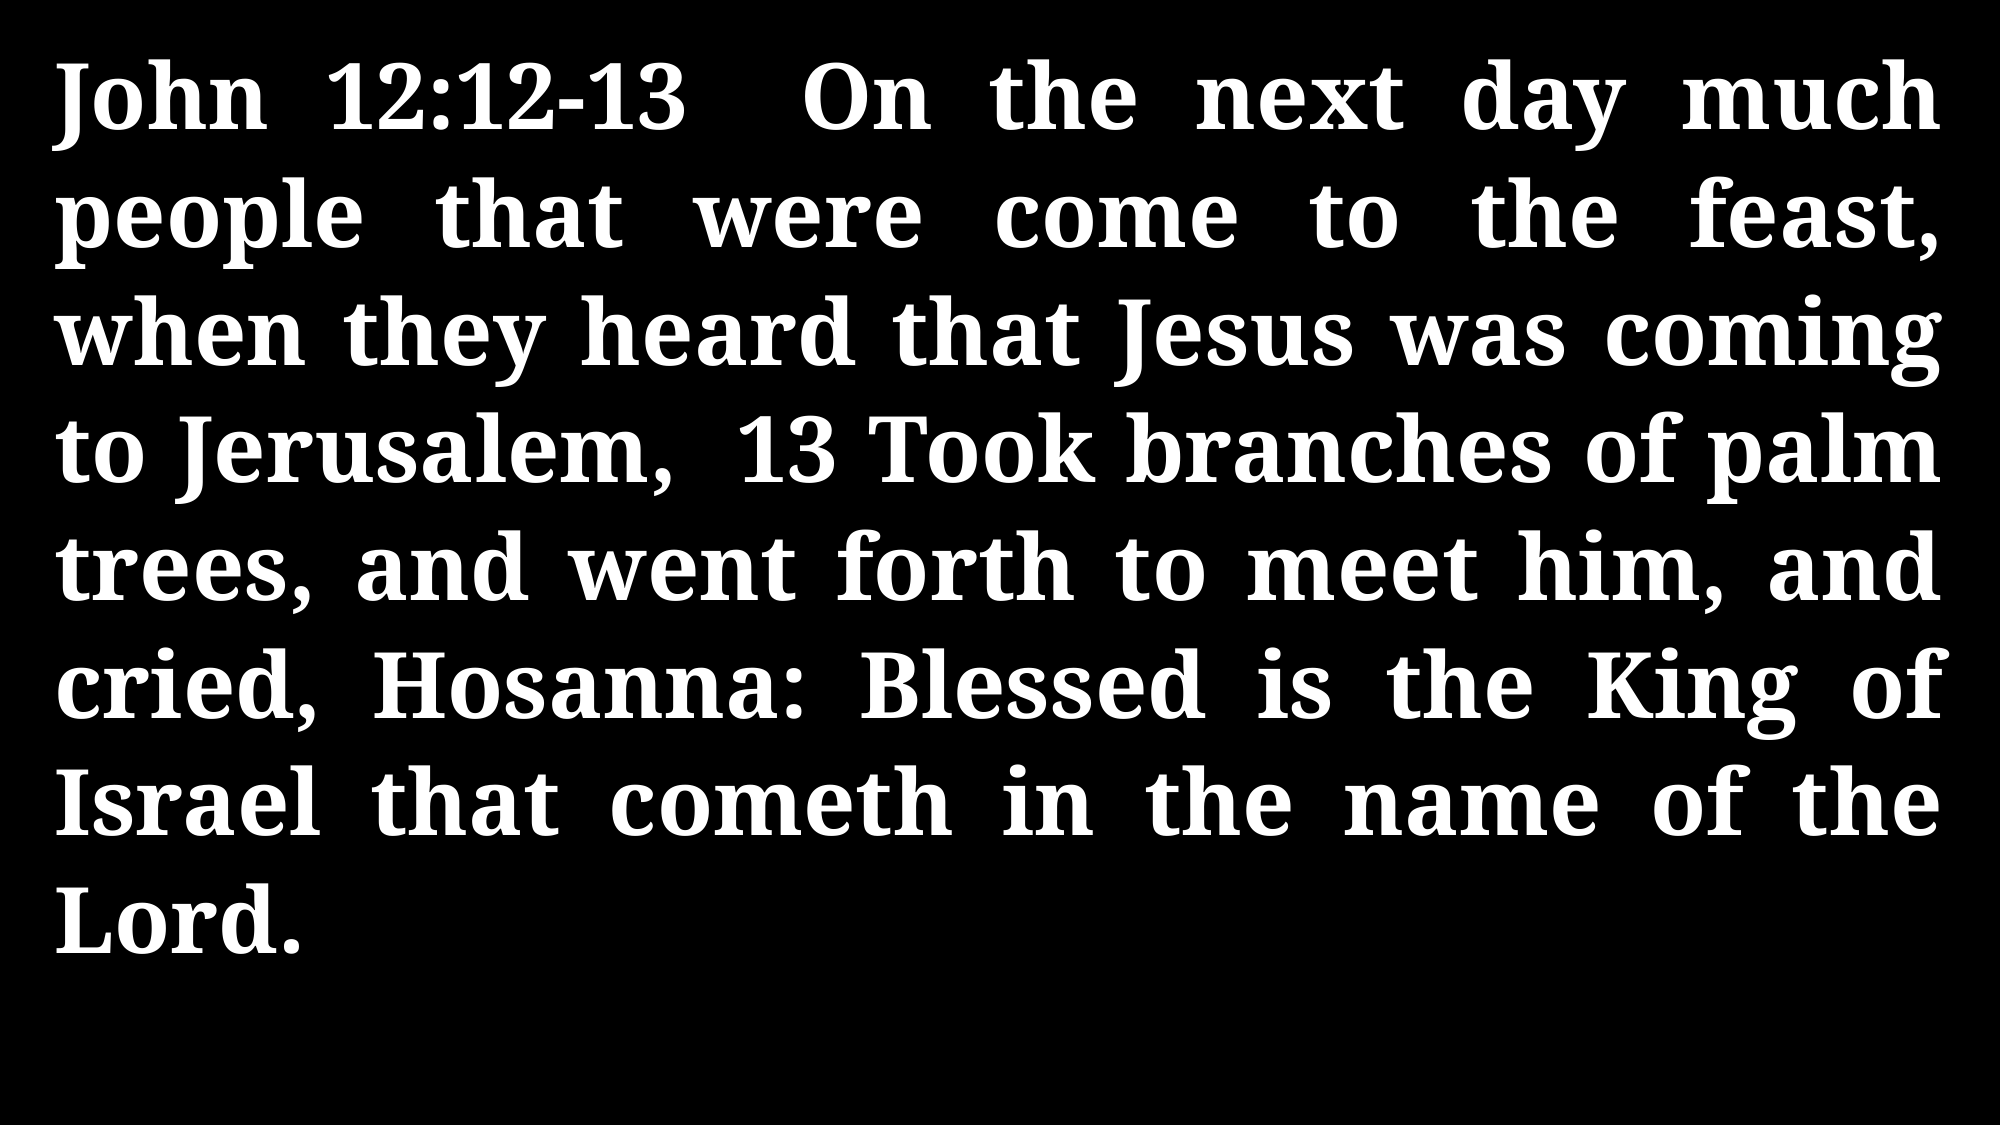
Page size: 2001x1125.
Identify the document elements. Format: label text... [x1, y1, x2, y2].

text_box John 12:12-13 On the next day much people that were come to the feast, when they heard that Jesus was coming to Jerusalem, 13 Took branches of palm trees, and went forth to meet him, and cried, Hosanna: Blessed is the King of Israel that cometh in the name of the Lord. [39, 23, 1961, 980]
